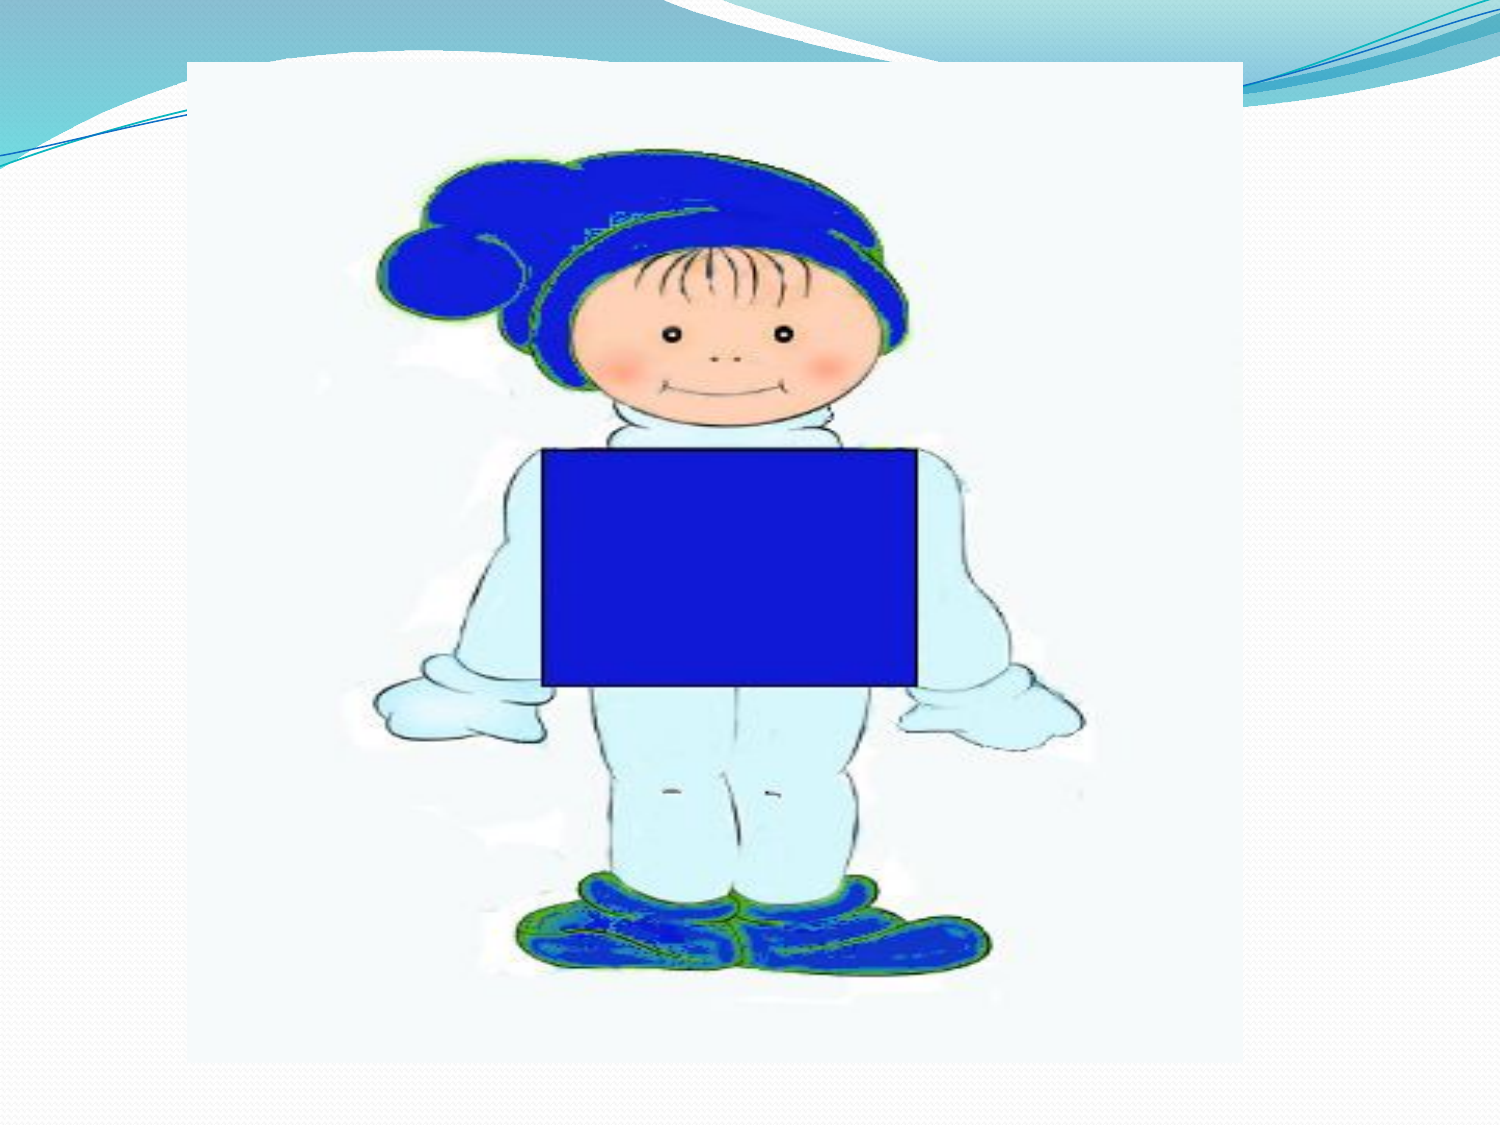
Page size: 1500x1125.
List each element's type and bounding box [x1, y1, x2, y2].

picture [187, 62, 1243, 1063]
